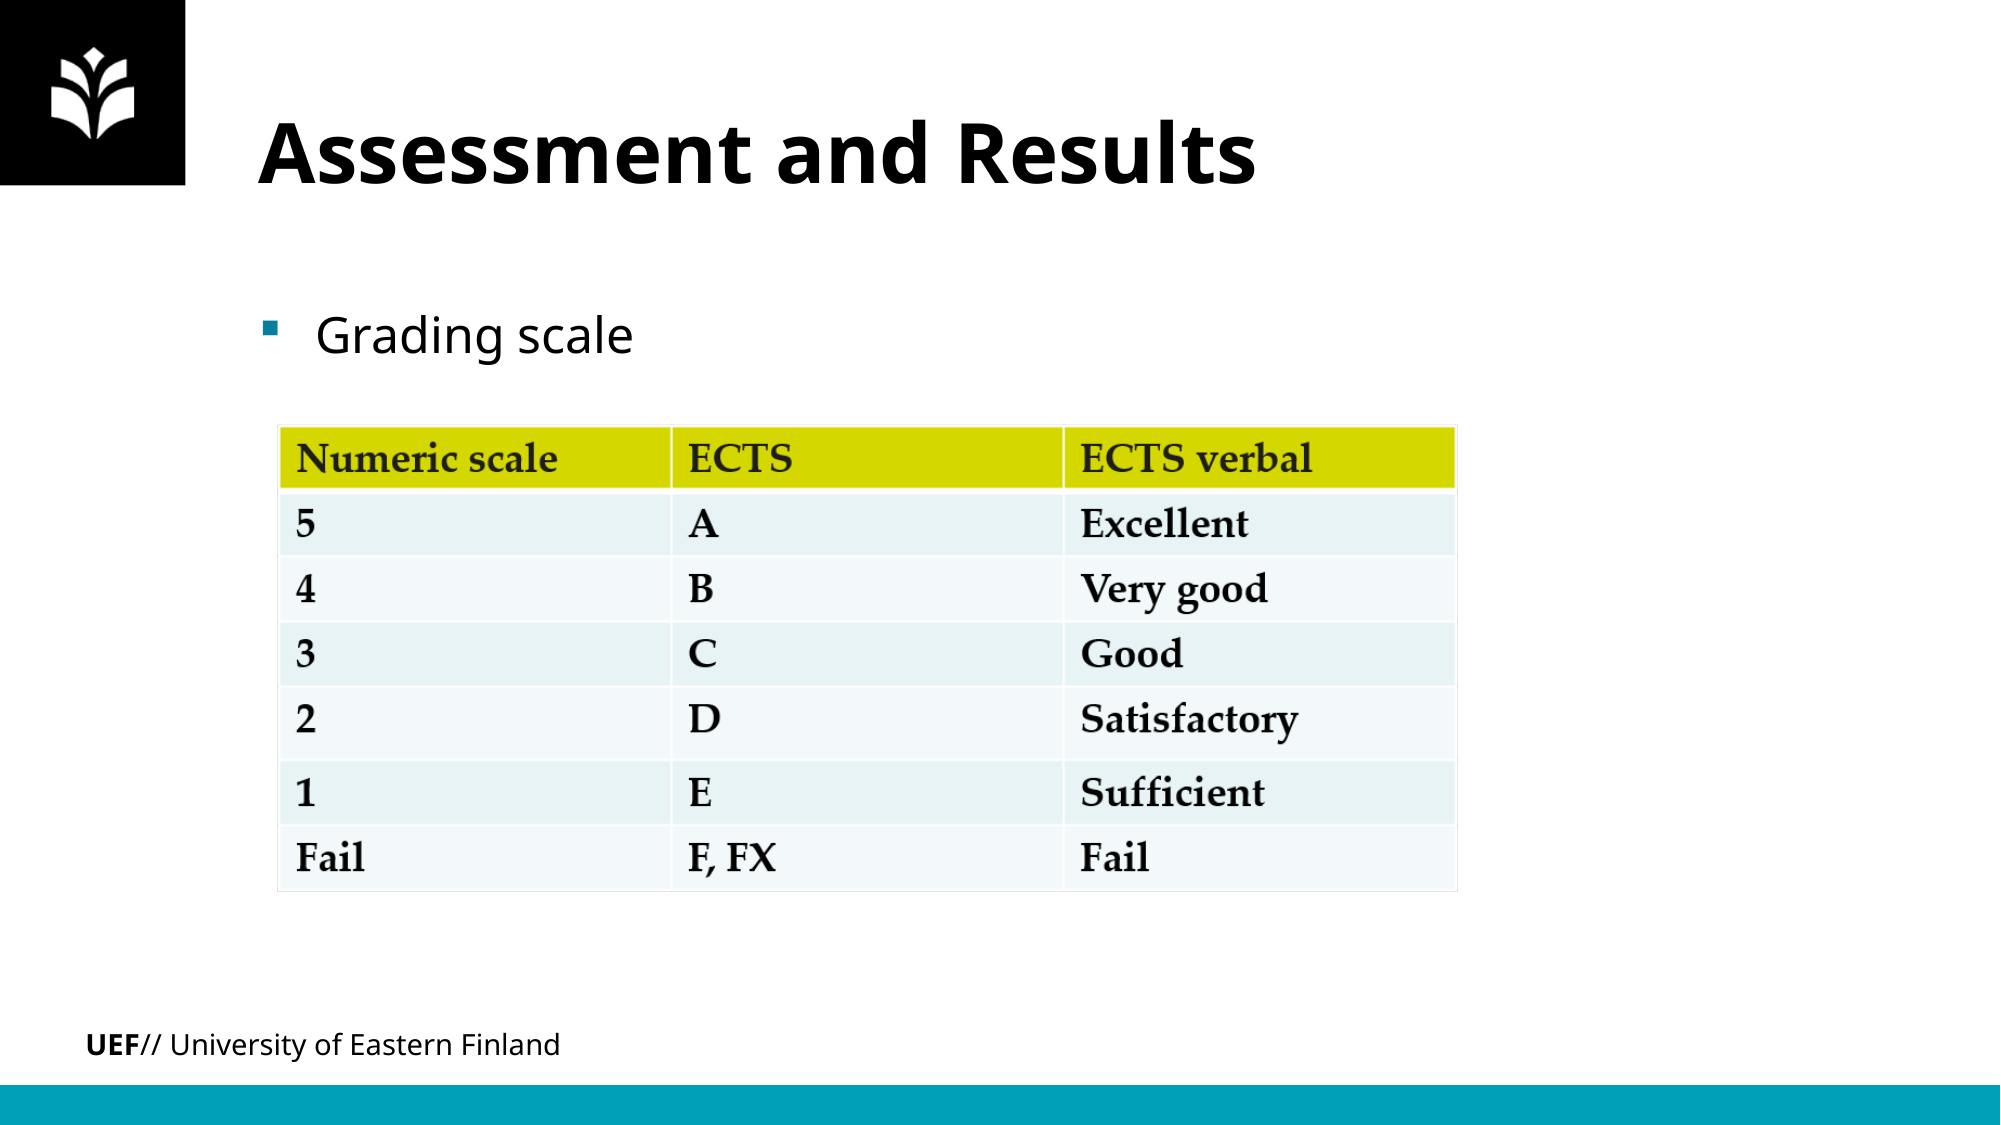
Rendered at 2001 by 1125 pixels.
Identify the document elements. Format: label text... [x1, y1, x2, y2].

title Assessment and Results [243, 107, 1914, 274]
list Grading scale [243, 302, 1914, 988]
picture [271, 420, 1462, 907]
